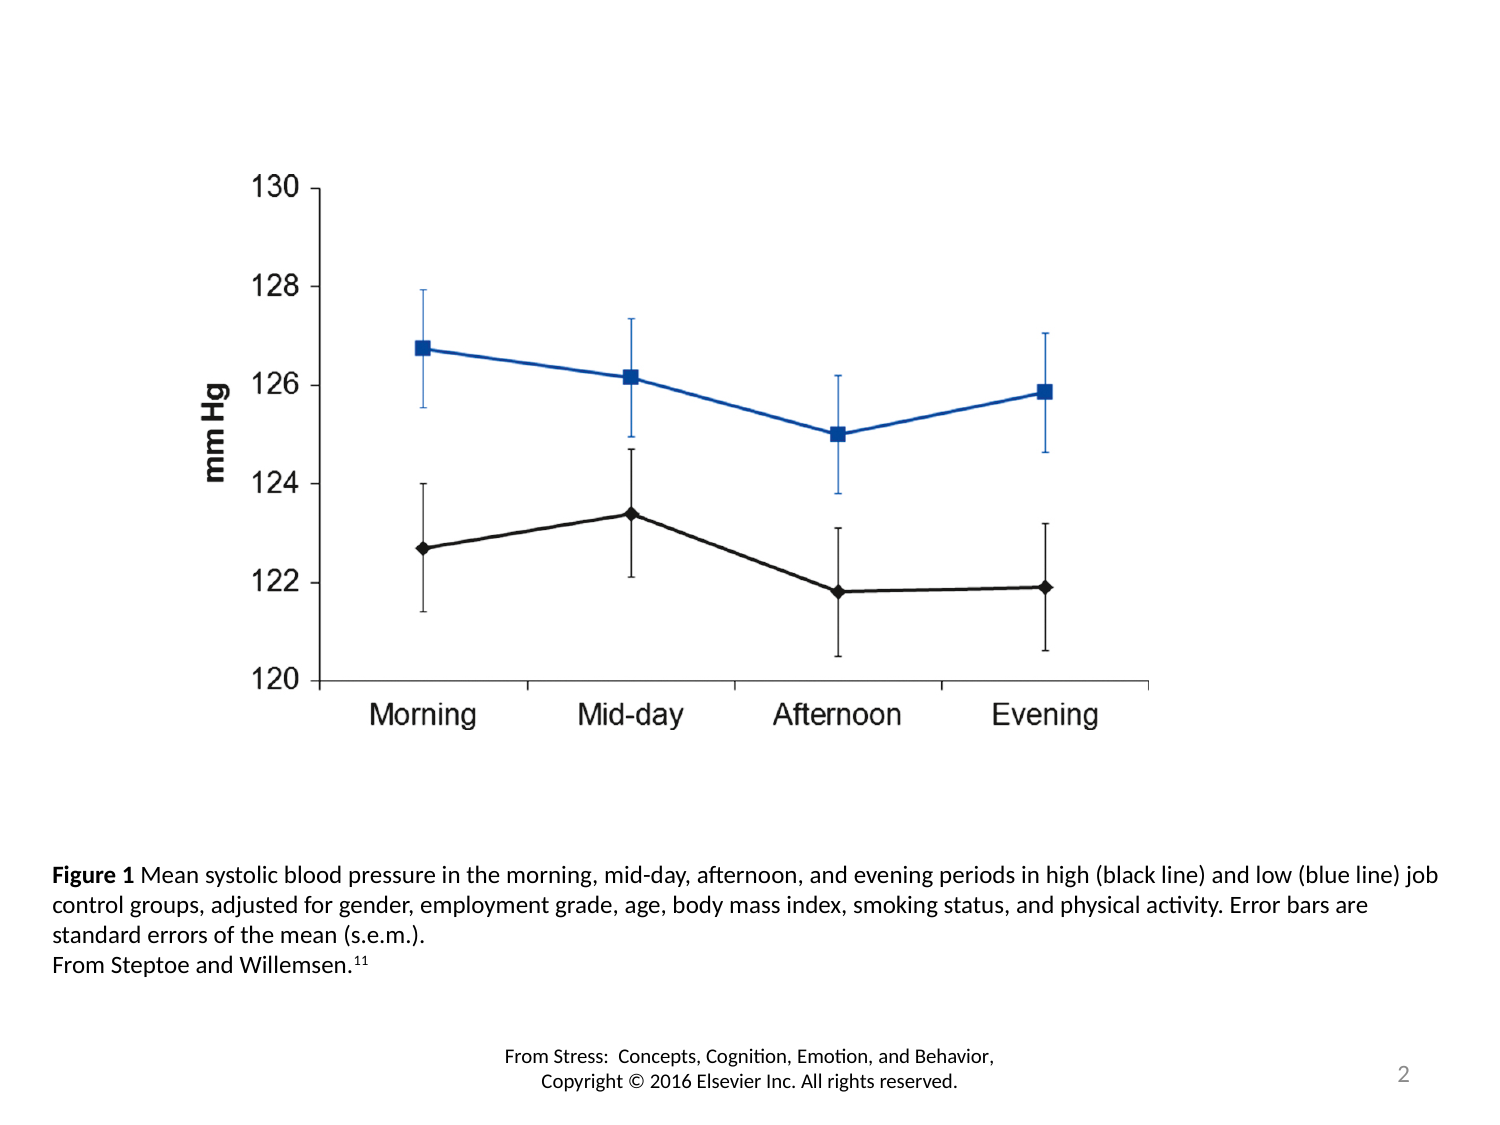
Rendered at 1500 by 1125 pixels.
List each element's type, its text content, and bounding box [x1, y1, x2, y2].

picture [199, 174, 1149, 730]
footer From Stress: Concepts, Cognition, Emotion, and Behavior, Copyright © 2016 Elsevier Inc. All rights reserved. [212, 1037, 1288, 1098]
text_box Figure 1 Mean systolic blood pressure in the morning, mid-day, afternoon, and evening periods in high (black line) and low (blue line) job control groups, adjusted for gender, employment grade, age, body mass index, smoking status, and physical activity. Error bars are standard errors of the mean (s.e.m.). From Steptoe and Willemsen.11 [37, 851, 1463, 986]
slide_number 2 [1074, 1042, 1425, 1103]
